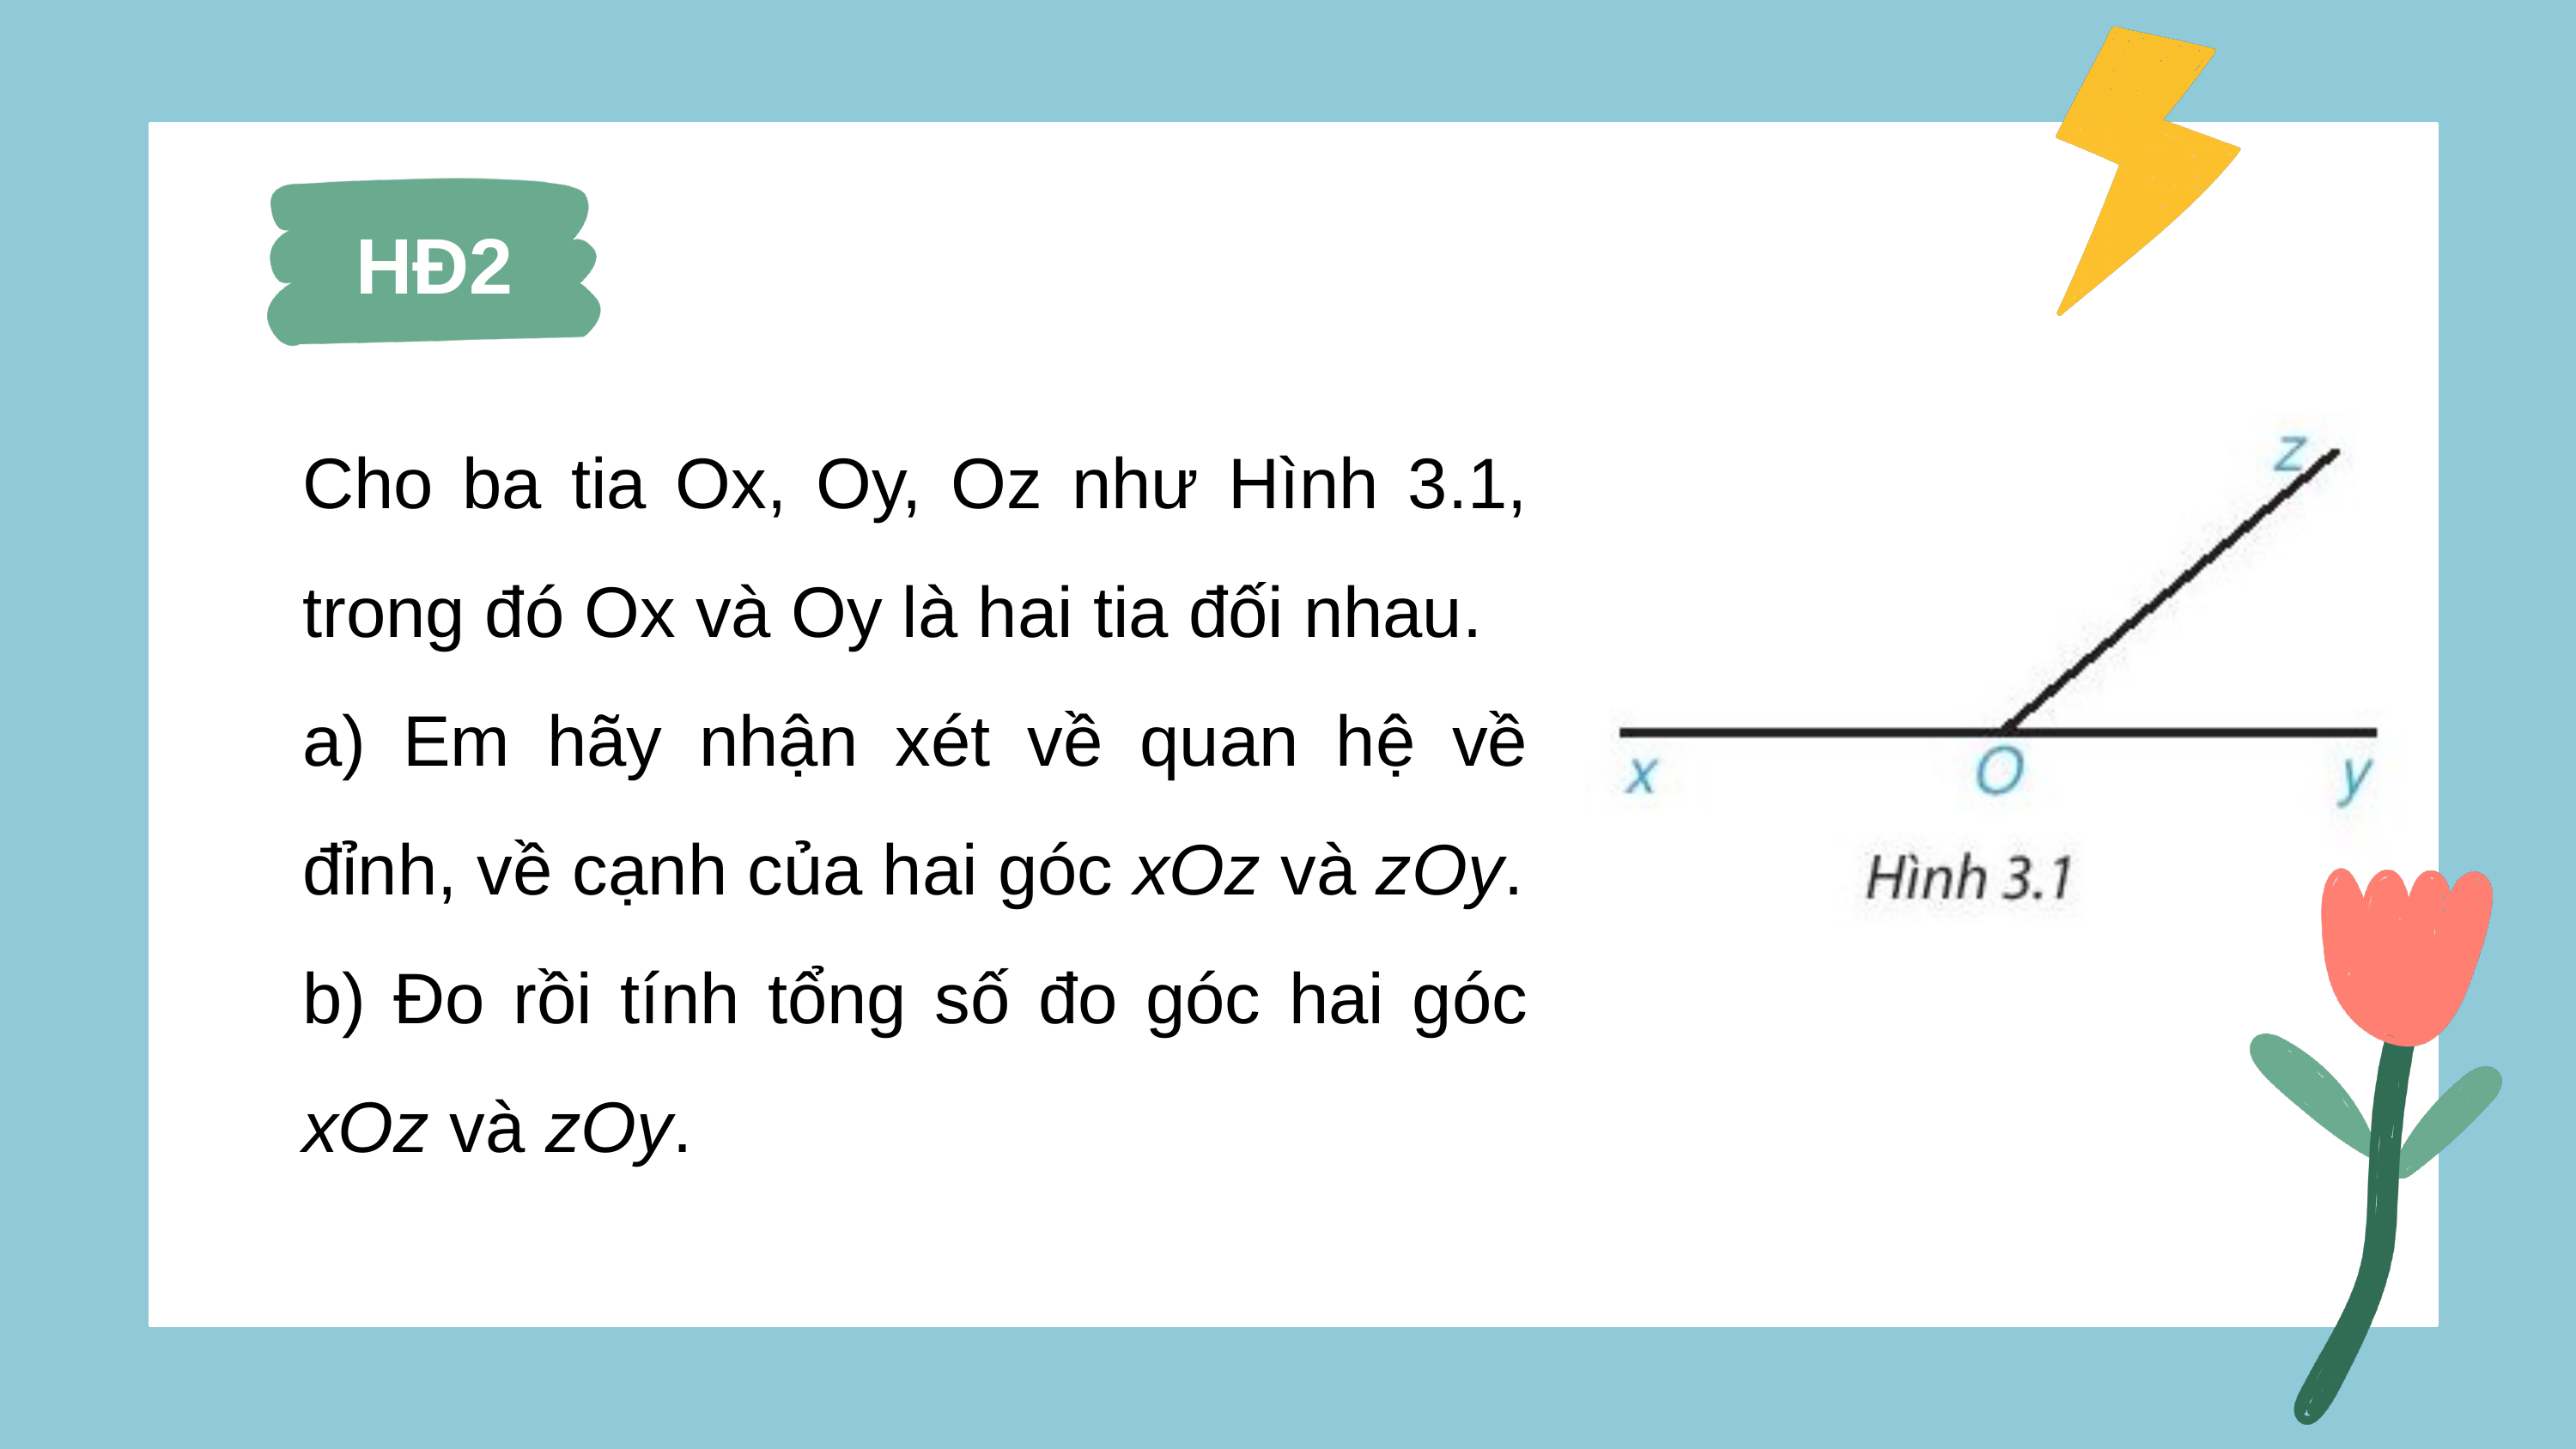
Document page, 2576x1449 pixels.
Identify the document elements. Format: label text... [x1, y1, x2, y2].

picture [1562, 412, 2576, 1444]
picture [257, 167, 612, 353]
text_box [149, 122, 2439, 1327]
picture [1960, 0, 2279, 348]
text_box Cho ba tia Ox, Oy, Oz như Hình 3.1, trong đó Ox và Oy là hai tia đối nhau. a) Em hãy nhận xét về quan hệ về đỉnh, về cạnh của hai góc xOz và zOy. b) Đo rồi tính tổng số đo góc hai góc xOz và zOy. [289, 388, 1541, 1173]
